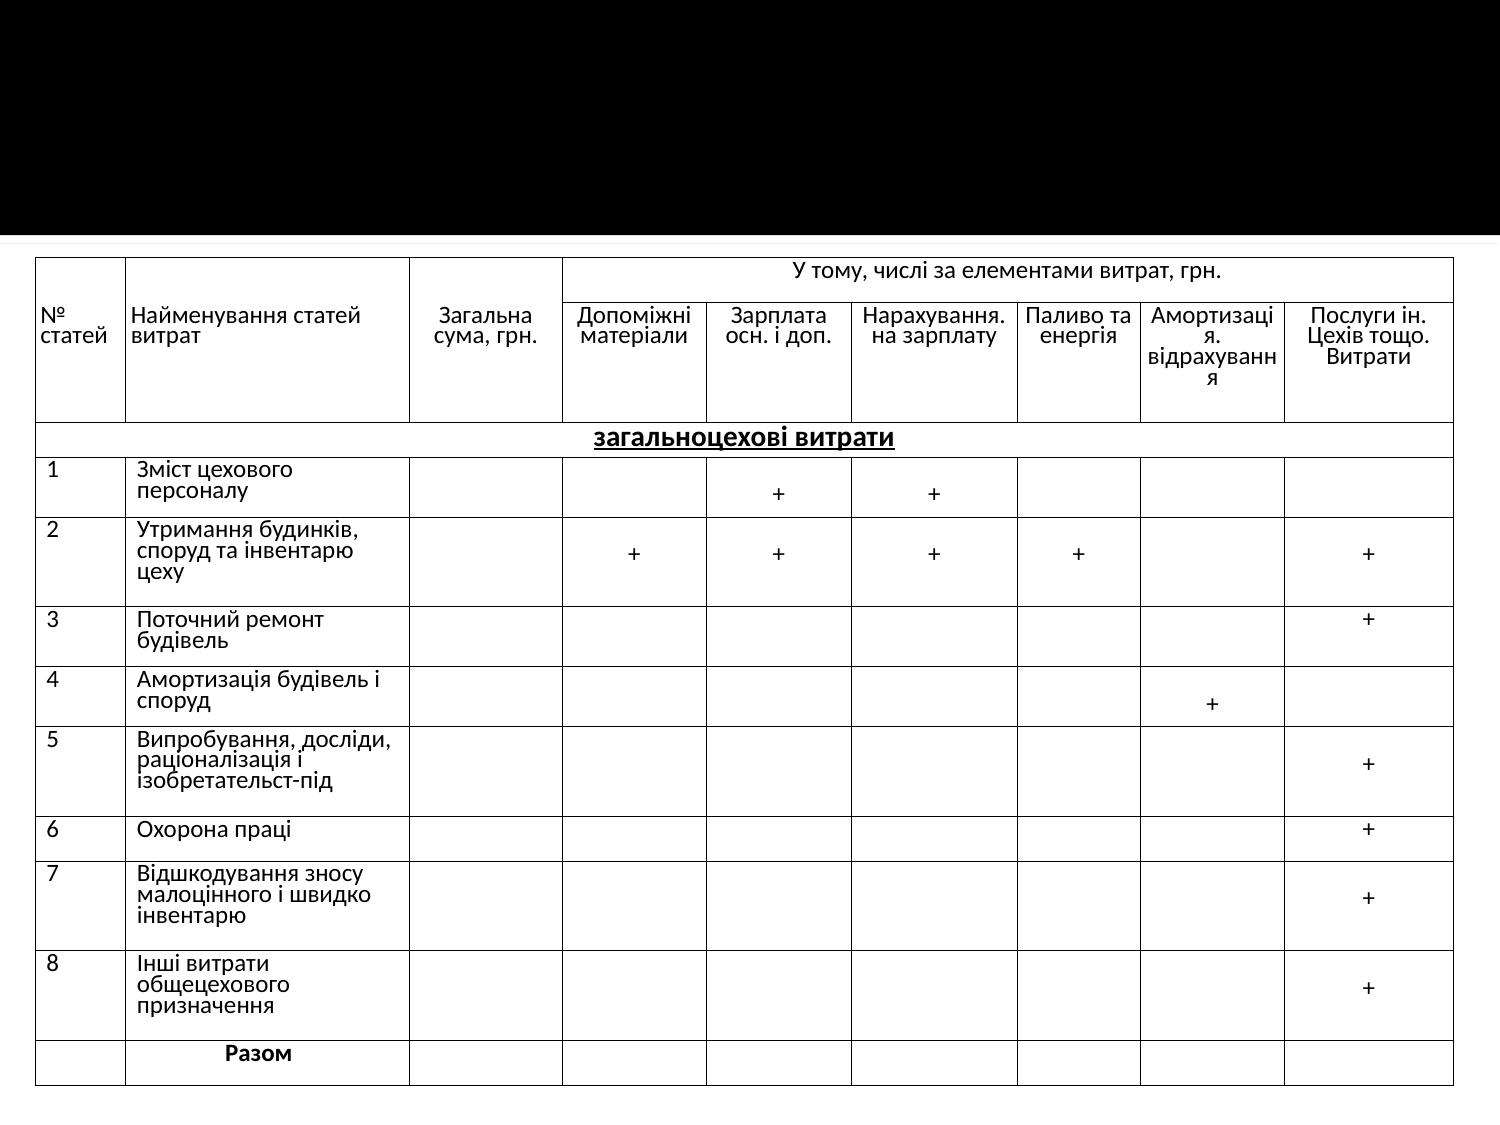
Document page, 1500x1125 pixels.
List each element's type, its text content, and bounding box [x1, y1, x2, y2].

table_cell [707, 862, 851, 950]
table_cell [1018, 951, 1140, 1040]
table_cell [707, 817, 851, 861]
table_cell [410, 862, 562, 950]
table_cell [1018, 727, 1140, 816]
table_cell загальноцехові витрати [36, 423, 1453, 457]
table_cell [410, 607, 562, 666]
table_cell Охорона праці [126, 817, 409, 861]
table_cell [852, 817, 1017, 861]
table_cell Паливо та енергія [1018, 303, 1140, 422]
table_cell Утримання будинків, споруд та інвентарю цеху [126, 518, 409, 606]
table_cell [563, 667, 706, 726]
table_header [410, 258, 562, 302]
table_cell [410, 1041, 562, 1085]
table_cell 8 [36, 951, 125, 1040]
table_cell 4 [36, 667, 125, 726]
table_cell [852, 727, 1017, 816]
table_cell 2 [36, 518, 125, 606]
table_cell [1141, 951, 1284, 1040]
table_cell + [852, 458, 1017, 517]
table_cell + [707, 458, 851, 517]
table_cell Загальна сума, грн. [410, 302, 562, 422]
table_cell [563, 951, 706, 1040]
table_cell 5 [36, 727, 125, 816]
table_cell + [707, 518, 851, 606]
table_header [126, 258, 409, 302]
table_cell [1141, 1041, 1284, 1085]
table_cell [1018, 817, 1140, 861]
table_cell [707, 667, 851, 726]
table_cell + [852, 518, 1017, 606]
table_cell [1141, 607, 1284, 666]
table_cell Поточний ремонт будівель [126, 607, 409, 666]
table_cell 7 [36, 862, 125, 950]
table_cell [707, 727, 851, 816]
table_cell Зміст цехового персоналу [126, 458, 409, 517]
table_cell [852, 1041, 1017, 1085]
table_cell + [1141, 667, 1284, 726]
table_cell [1018, 862, 1140, 950]
table_cell [36, 1041, 125, 1085]
table_cell [852, 862, 1017, 950]
table_cell Відшкодування зносу малоцінного і швидко інвентарю [126, 862, 409, 950]
table_header У тому, числі за елементами витрат, грн. [563, 258, 1453, 302]
table_cell 6 [36, 817, 125, 861]
table_cell Амортизація. відрахування [1141, 303, 1284, 422]
table_cell [410, 518, 562, 606]
table_cell [410, 817, 562, 861]
table_cell [410, 667, 562, 726]
table_cell [1285, 458, 1453, 517]
table_cell [1141, 518, 1284, 606]
table_cell [852, 607, 1017, 666]
table_header [36, 258, 125, 302]
table_cell Послуги ін. Цехів тощо. Витрати [1285, 303, 1453, 422]
table_cell [410, 458, 562, 517]
table_cell [1141, 817, 1284, 861]
table_cell + [1285, 951, 1453, 1040]
table_cell [707, 607, 851, 666]
table_cell [1018, 458, 1140, 517]
table_cell + [1285, 607, 1453, 666]
table_cell 3 [36, 607, 125, 666]
table_cell + [1018, 518, 1140, 606]
table_cell [410, 727, 562, 816]
table_cell Нарахування. на зарплату [852, 303, 1017, 422]
table_cell Зарплата осн. і доп. [707, 303, 851, 422]
table_cell Випробування, досліди, раціоналізація і ізобретательст-під [126, 727, 409, 816]
table_cell Амортизація будівель і споруд [126, 667, 409, 726]
table_cell [1285, 667, 1453, 726]
table_cell [563, 817, 706, 861]
table_cell № статей [36, 302, 125, 422]
table_cell [1141, 862, 1284, 950]
table_cell [410, 951, 562, 1040]
table_cell [563, 458, 706, 517]
table_cell [1141, 458, 1284, 517]
table_cell + [1285, 817, 1453, 861]
table_cell [852, 951, 1017, 1040]
table_cell [1018, 1041, 1140, 1085]
table_cell Найменування статей витрат [126, 302, 409, 422]
table_cell [707, 1041, 851, 1085]
table_cell [563, 727, 706, 816]
table_cell [1018, 667, 1140, 726]
table_cell [852, 667, 1017, 726]
table_cell + [1285, 518, 1453, 606]
table_cell [1141, 727, 1284, 816]
table_cell Разом [126, 1041, 409, 1085]
table_cell [563, 862, 706, 950]
table_cell [563, 1041, 706, 1085]
table_cell + [563, 518, 706, 606]
table_cell + [1285, 727, 1453, 816]
table_cell [707, 951, 851, 1040]
table_cell Допоміжні матеріали [563, 303, 706, 422]
table_cell 1 [36, 458, 125, 517]
table_cell [1018, 607, 1140, 666]
table_cell + [1285, 862, 1453, 950]
table_cell [1285, 1041, 1453, 1085]
table_cell [563, 607, 706, 666]
table_cell Інші витрати общецехового призначення [126, 951, 409, 1040]
